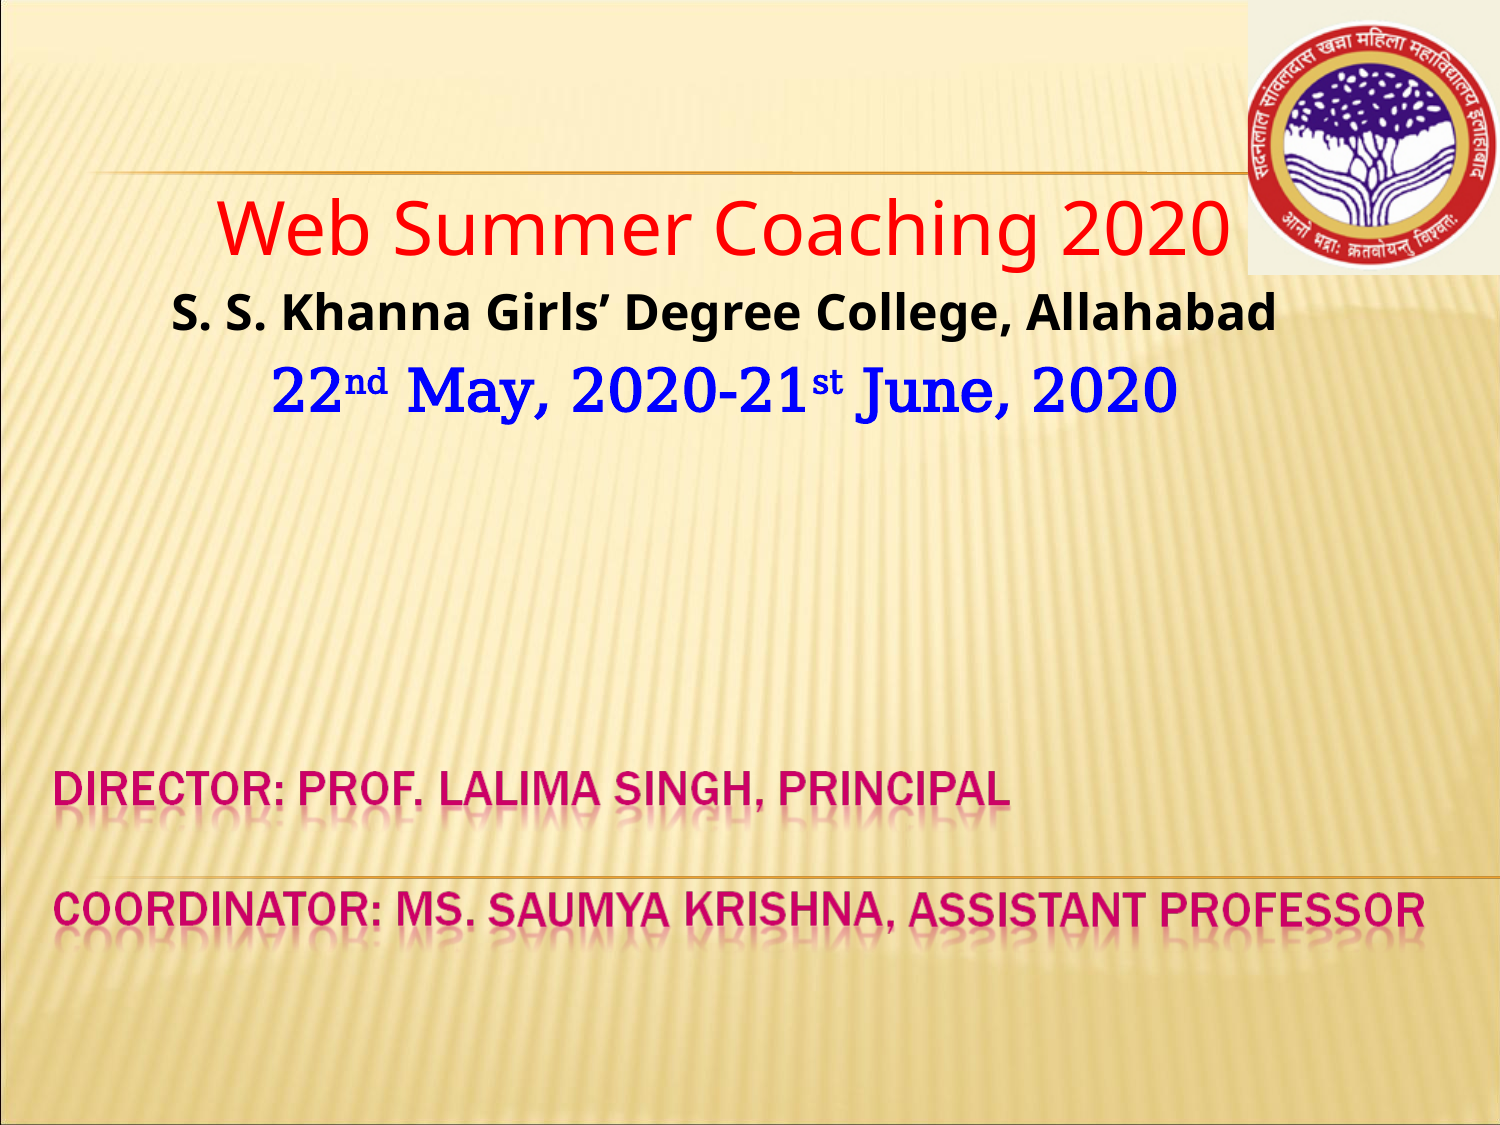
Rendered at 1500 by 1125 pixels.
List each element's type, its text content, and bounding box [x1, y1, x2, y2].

subtitle Web Summer Coaching 2020 S. S. Khanna Girls’ Degree College, Allahabad 22nd May, 2020-21st June, 2020 [62, 50, 1388, 500]
picture [0, 0, 1500, 1125]
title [20, 742, 1477, 1039]
